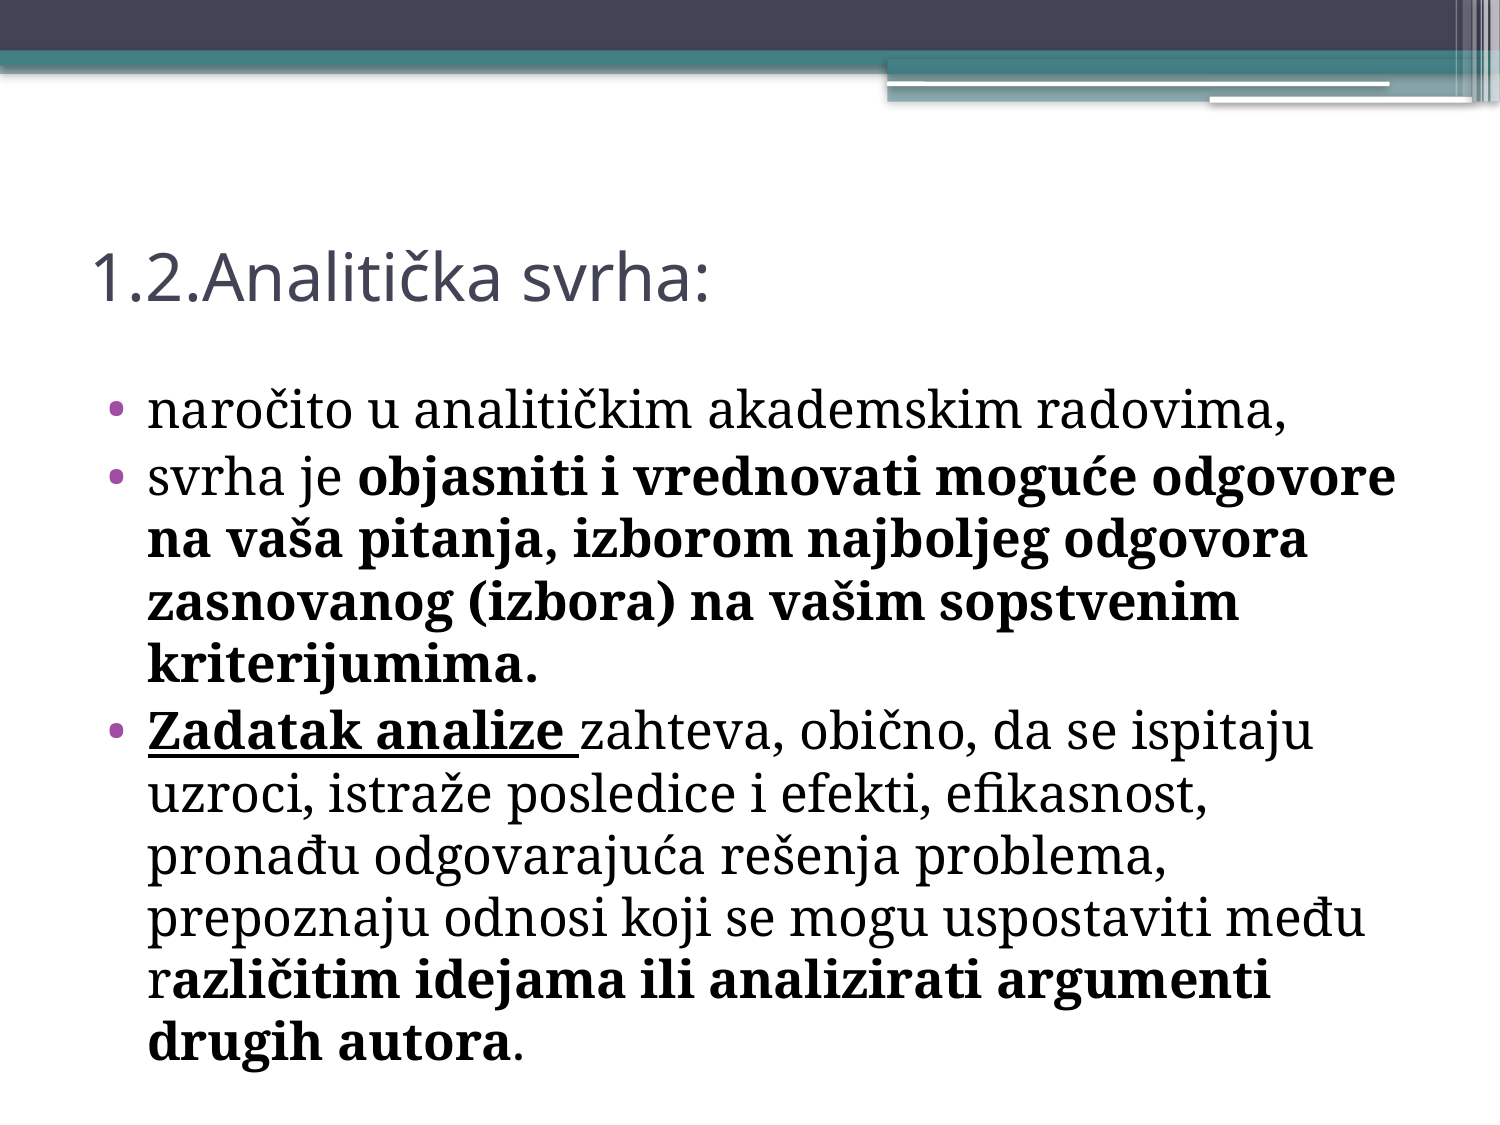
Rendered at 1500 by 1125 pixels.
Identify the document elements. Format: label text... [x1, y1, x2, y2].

title 1.2.Analitička svrha: [75, 187, 1425, 363]
list naročito u analitičkim akademskim radovima, svrha je objasniti i vrednovati moguće odgovore na vaša pitanja, izborom najboljeg odgovora zasnovanog (izbora) na vašim sopstvenim kriterijumima. Zadatak analize zahteva, obično, da se ispitaju uzroci, istraže posledice i efekti, efikasnost, pronađu odgovarajuća rešenja problema, prepoznaju odnosi koji se mogu uspostaviti među različitim idejama ili analizirati argumenti drugih autora. [75, 368, 1425, 1079]
